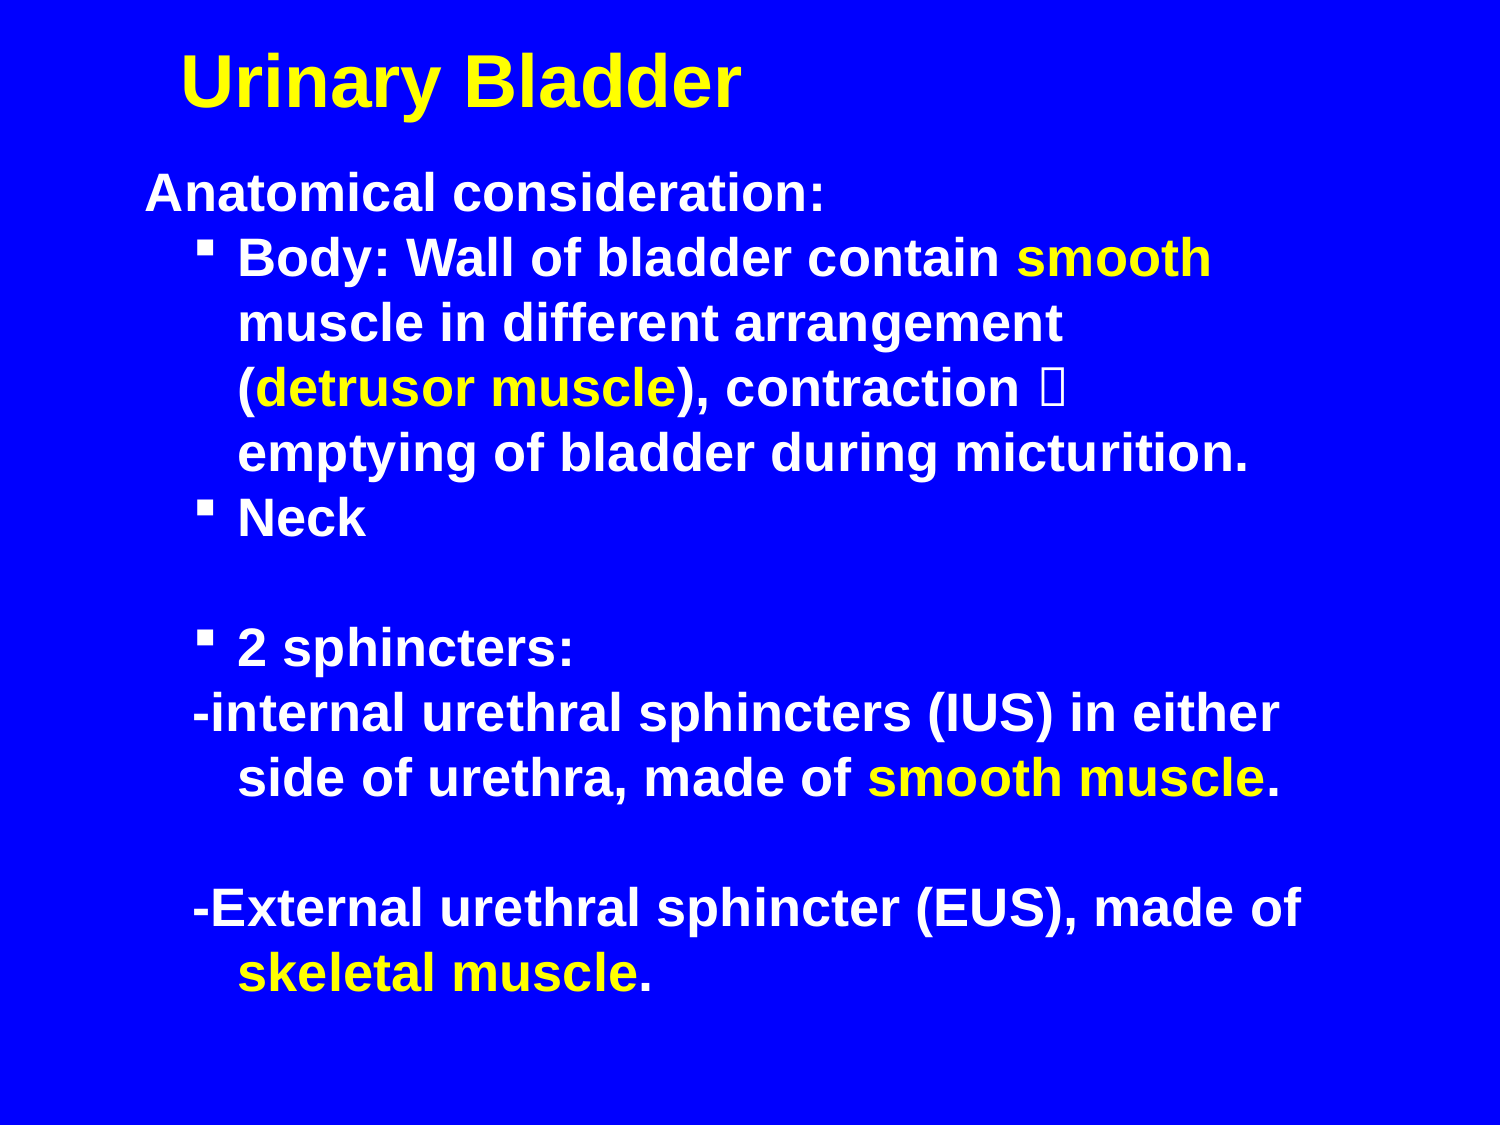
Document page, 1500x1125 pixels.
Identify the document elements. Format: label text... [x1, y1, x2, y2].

text_box Anatomical consideration: Body: Wall of bladder contain smooth muscle in different arrangement (detrusor muscle), contraction  emptying of bladder during micturition. Neck 2 sphincters: -internal urethral sphincters (IUS) in either side of urethra, made of smooth muscle. -External urethral sphincter (EUS), made of skeletal muscle. [130, 149, 1331, 1075]
text_box Urinary Bladder [165, 25, 758, 131]
